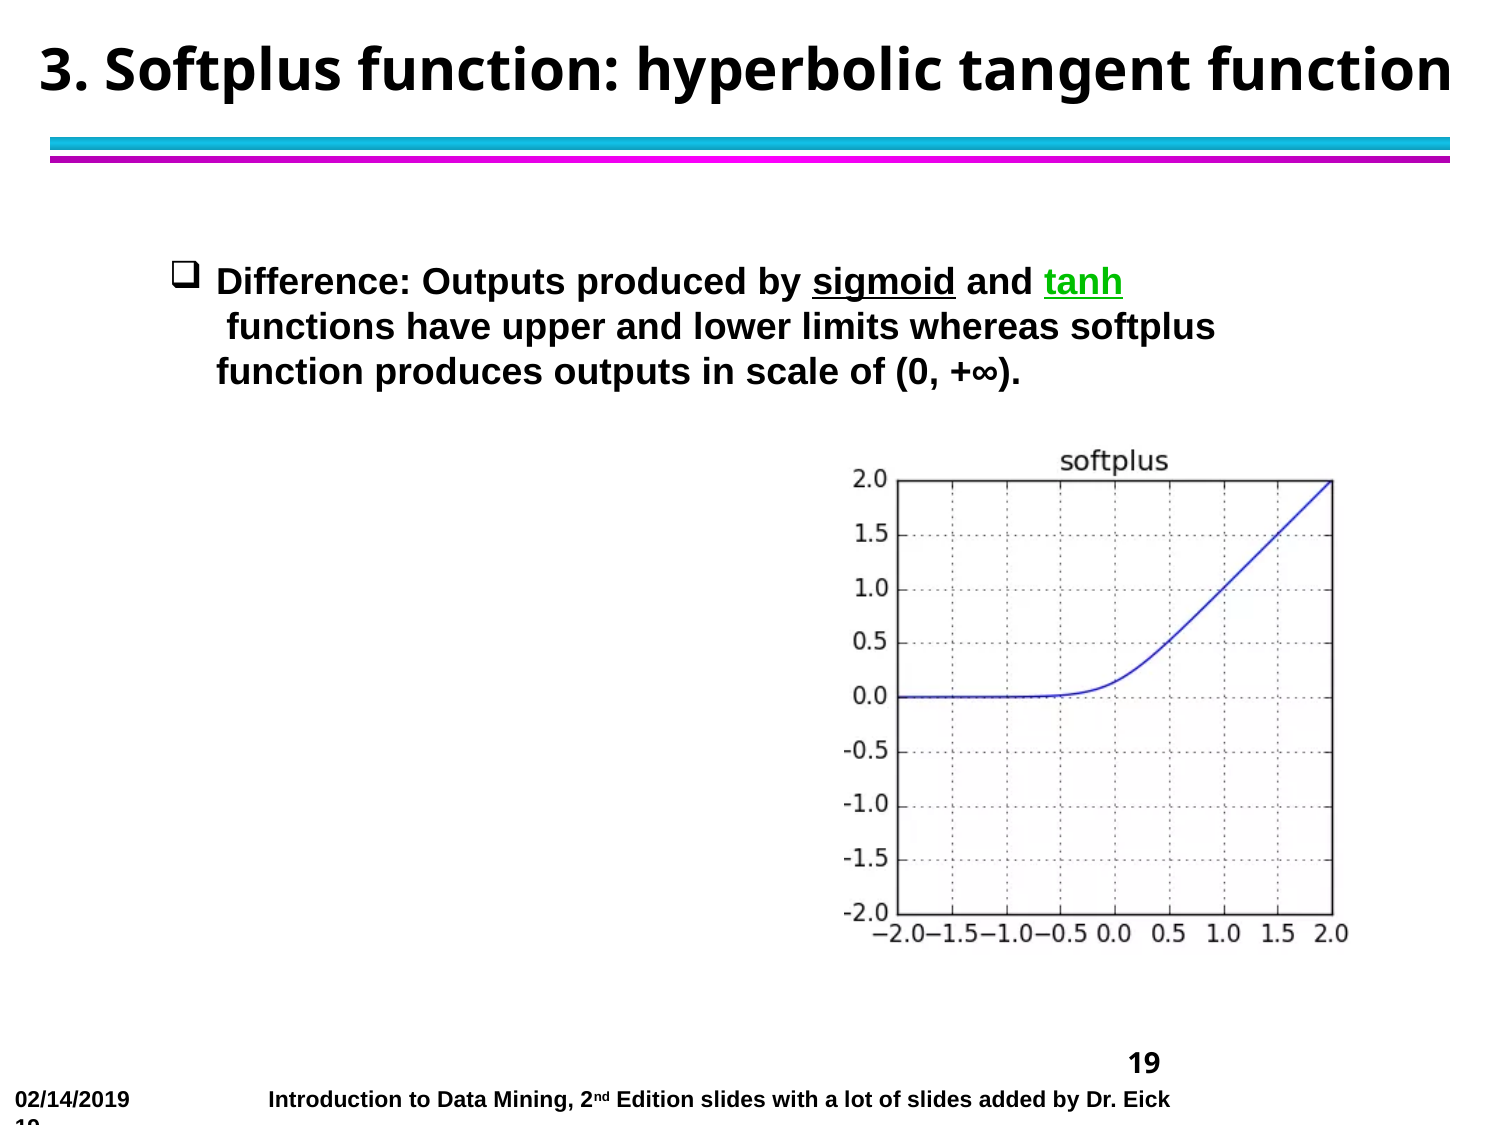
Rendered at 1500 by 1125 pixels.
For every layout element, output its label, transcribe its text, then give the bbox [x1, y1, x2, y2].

slide_number 19 [1112, 1037, 1425, 1113]
picture [844, 444, 1381, 967]
text_box 3. Softplus function: hyperbolic tangent function [25, 24, 1469, 180]
text_box Difference: Outputs produced by sigmoid and tanh functions have upper and lower limits whereas softplus function produces outputs in scale of (0, +∞). [154, 249, 1277, 400]
